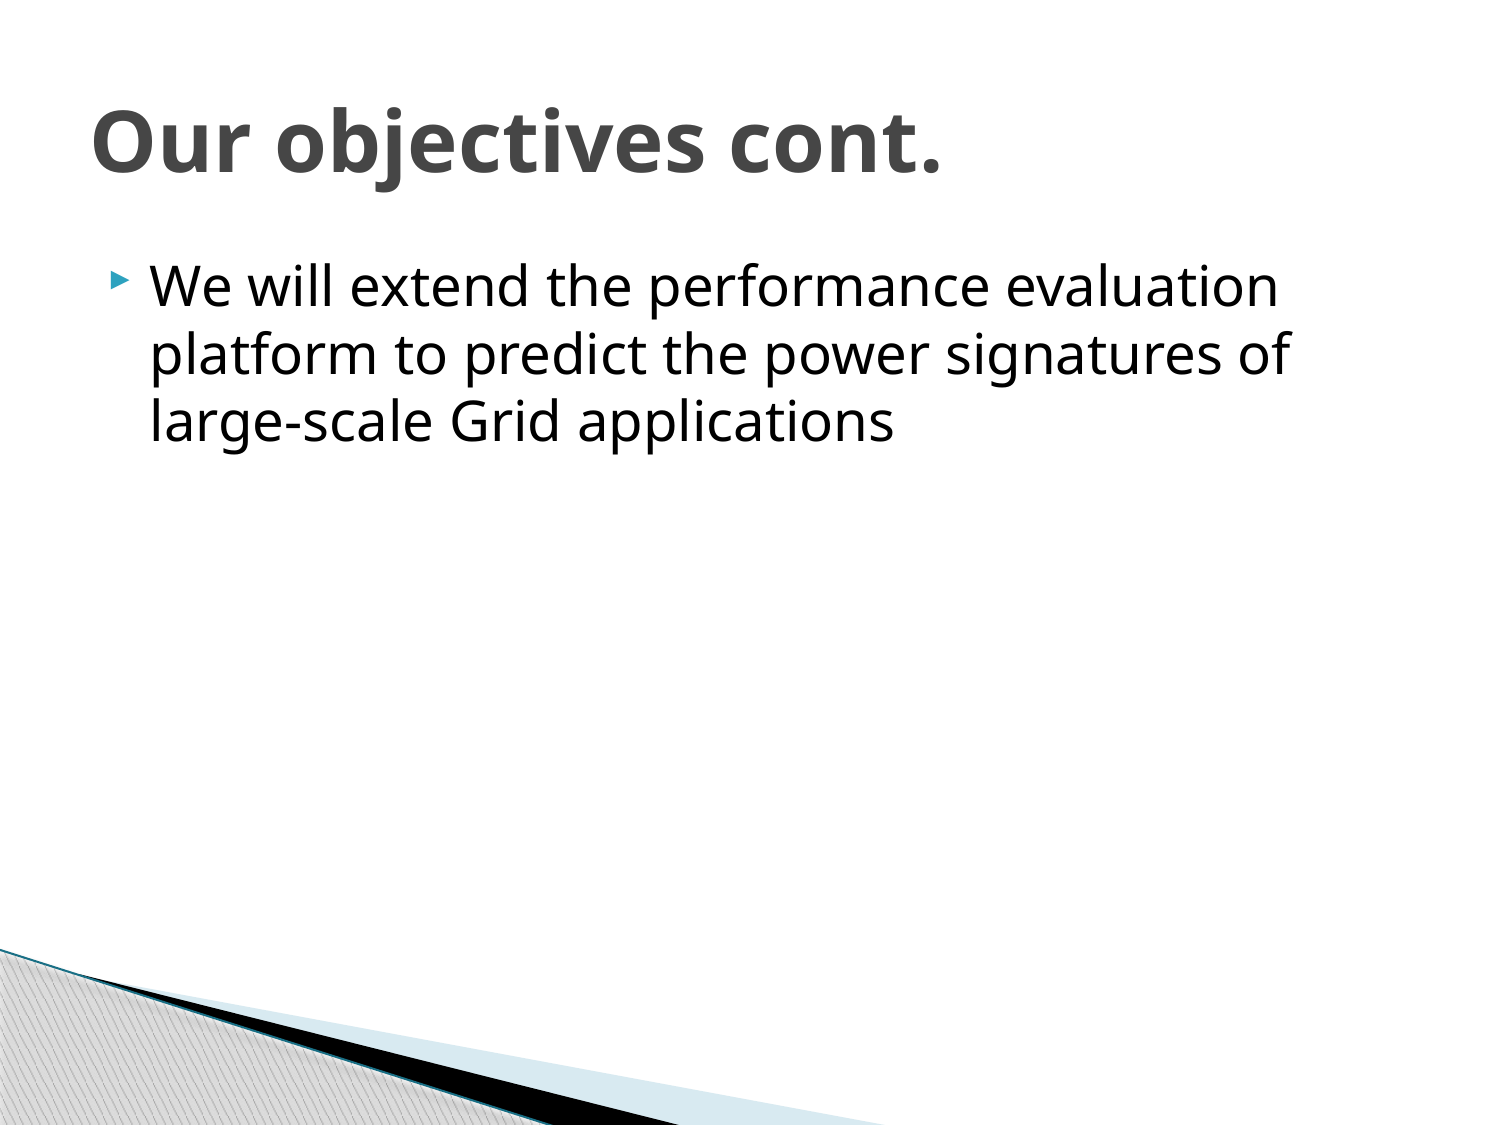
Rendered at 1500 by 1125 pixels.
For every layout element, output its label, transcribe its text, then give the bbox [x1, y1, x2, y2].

list We will extend the performance evaluation platform to predict the power signatures of large-scale Grid applications [75, 243, 1425, 986]
title Our objectives cont. [75, 45, 1425, 233]
